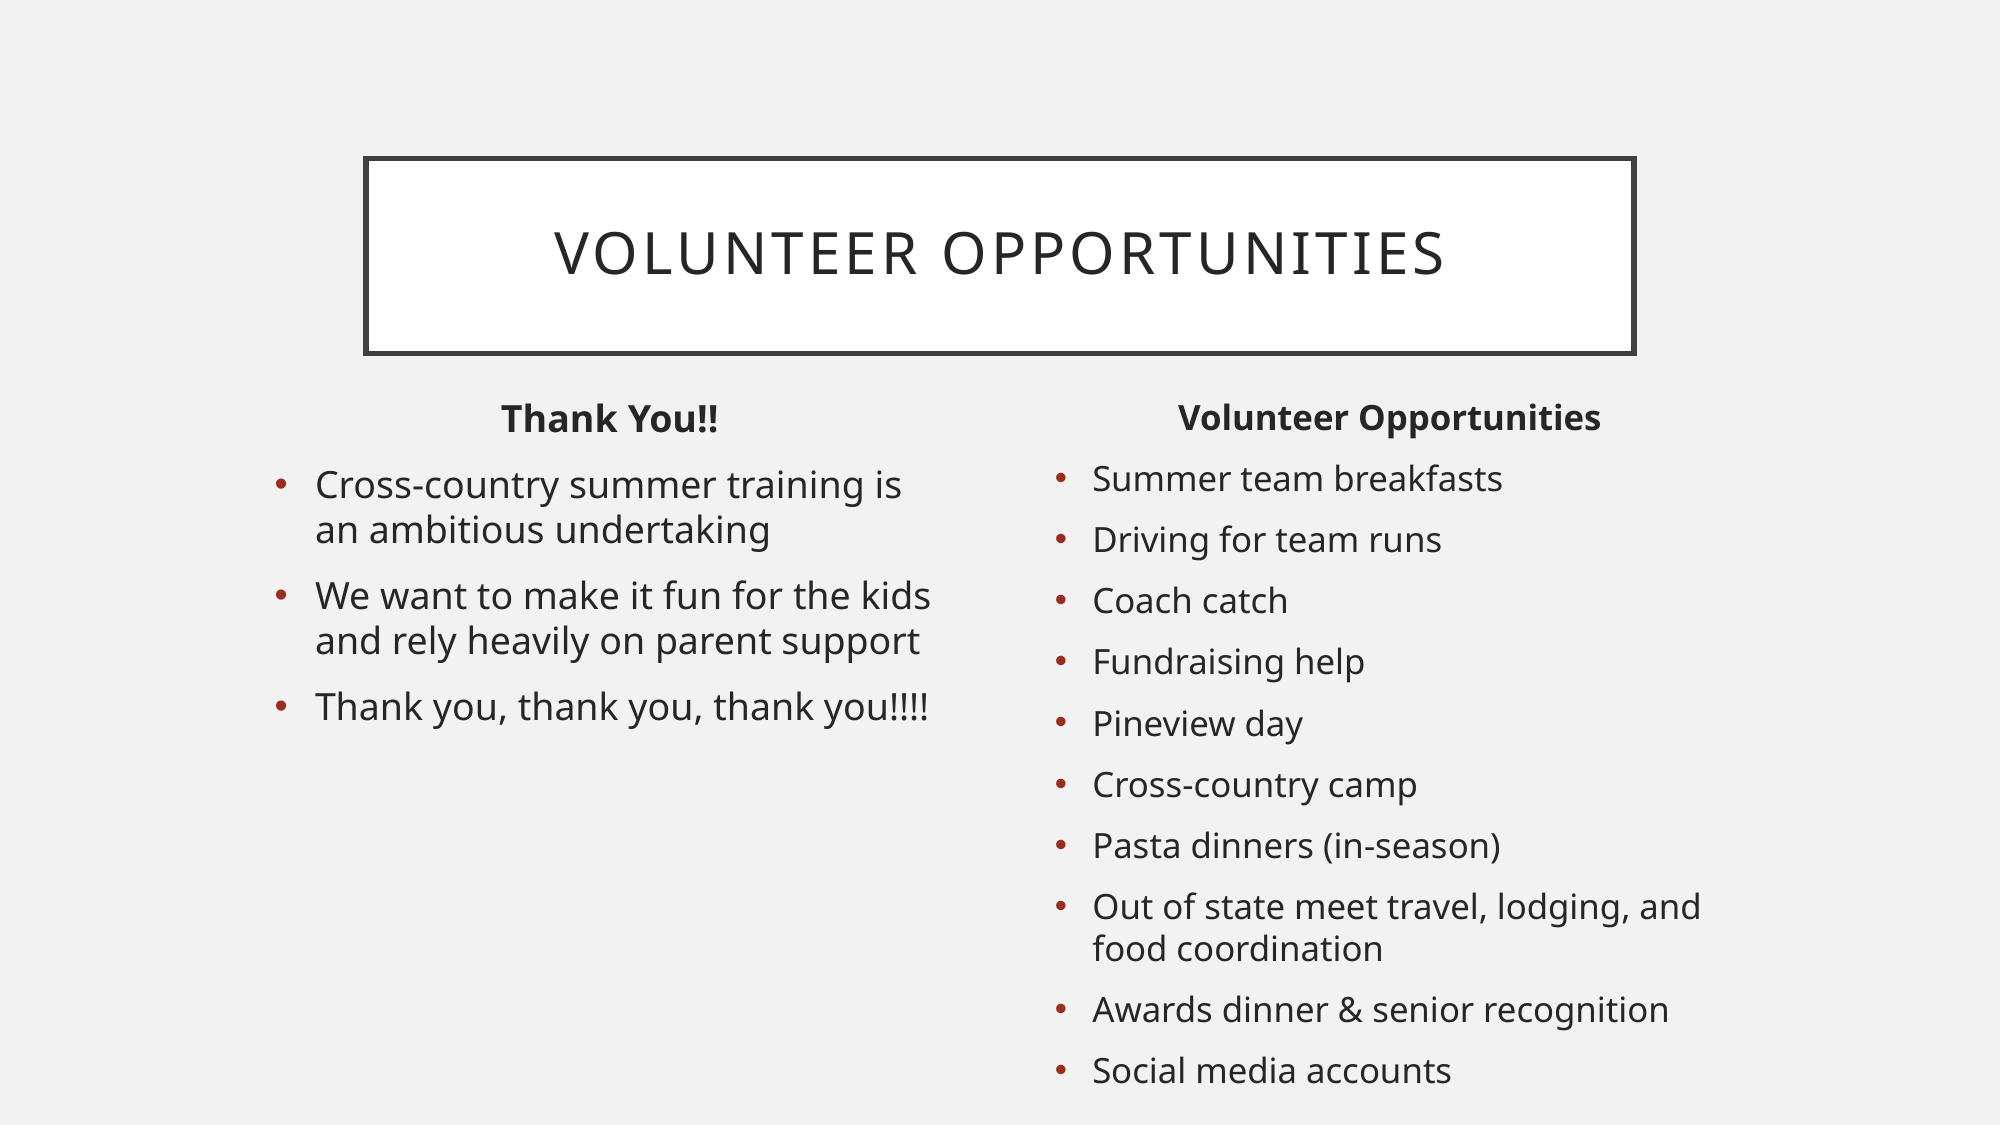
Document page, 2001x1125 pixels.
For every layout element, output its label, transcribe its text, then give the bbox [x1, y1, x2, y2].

list Thank You!! Cross-country summer training is an ambitious undertaking We want to make it fun for the kids and rely heavily on parent support Thank you, thank you, thank you!!!! [259, 387, 961, 942]
list Volunteer Opportunities Summer team breakfasts Driving for team runs Coach catch Fundraising help Pineview day Cross-country camp Pasta dinners (in-season) Out of state meet travel, lodging, and food coordination Awards dinner & senior recognition Social media accounts [1039, 387, 1741, 1101]
title VOLUNTEER OPPORTUNITIES [363, 156, 1637, 356]
